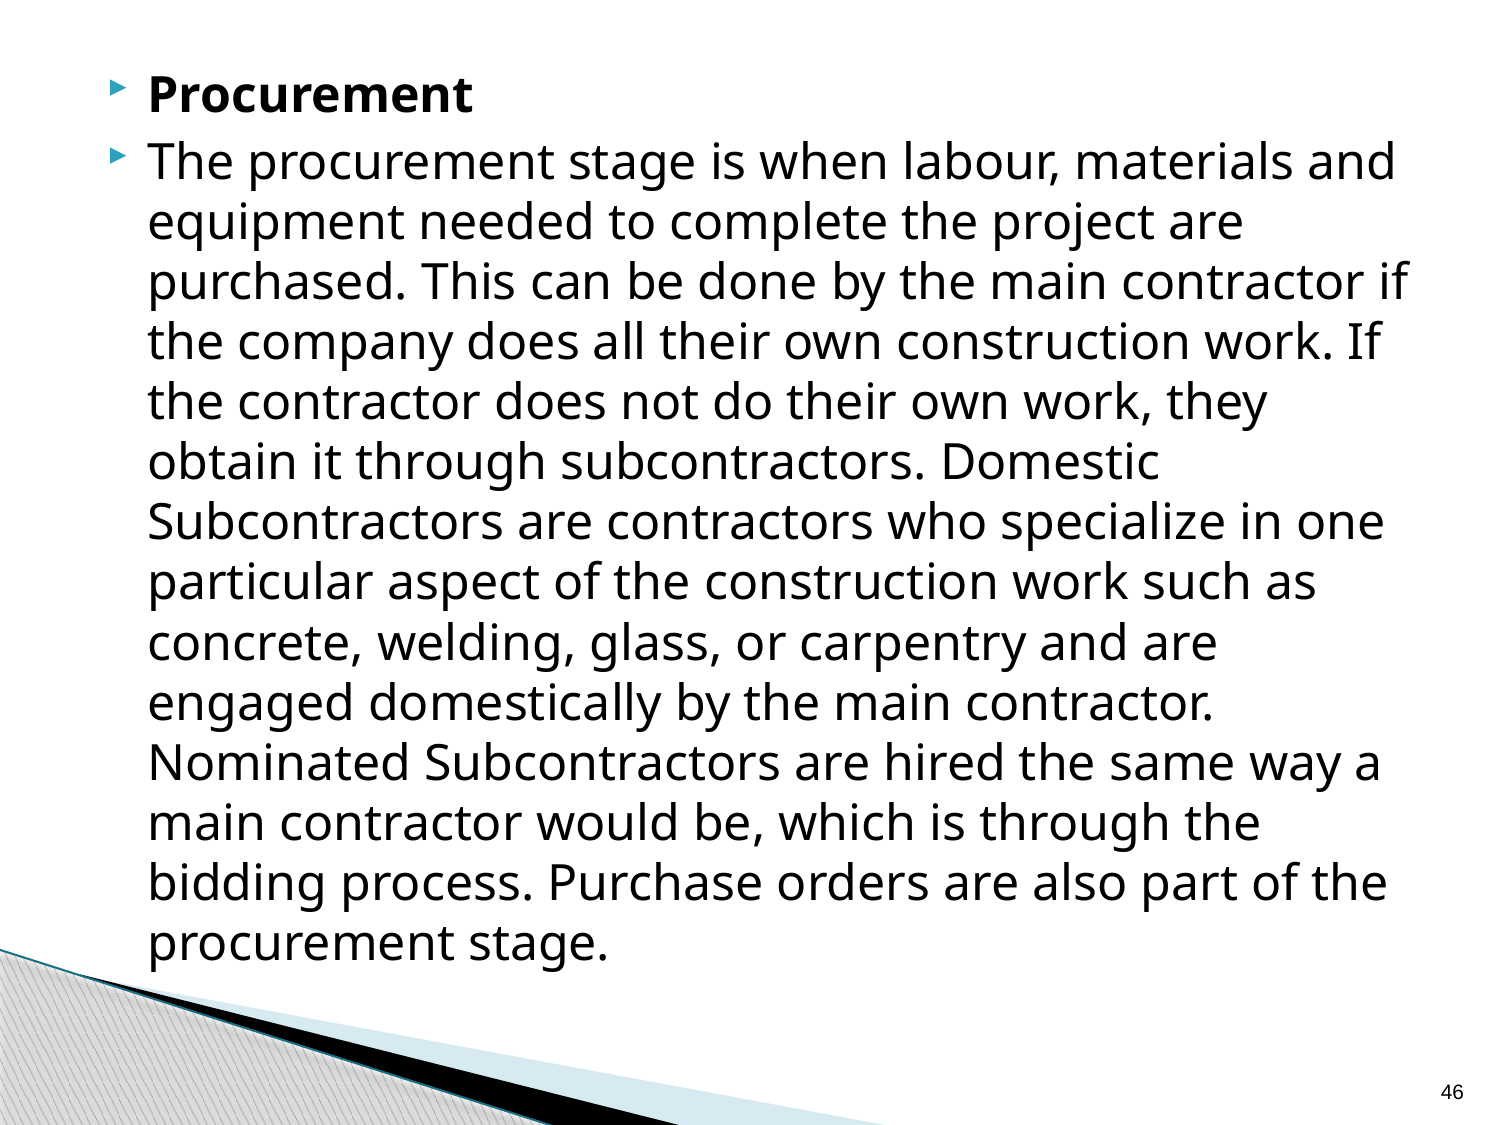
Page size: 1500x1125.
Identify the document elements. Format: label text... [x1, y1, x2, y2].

list Procurement The procurement stage is when labour, materials and equipment needed to complete the project are purchased. This can be done by the main contractor if the company does all their own construction work. If the contractor does not do their own work, they obtain it through subcontractors. Domestic Subcontractors are contractors who specialize in one particular aspect of the construction work such as concrete, welding, glass, or carpentry and are engaged domestically by the main contractor. Nominated Subcontractors are hired the same way a main contractor would be, which is through the bidding process. Purchase orders are also part of the procurement stage. [75, 54, 1425, 986]
slide_number 46 [1418, 1051, 1479, 1112]
